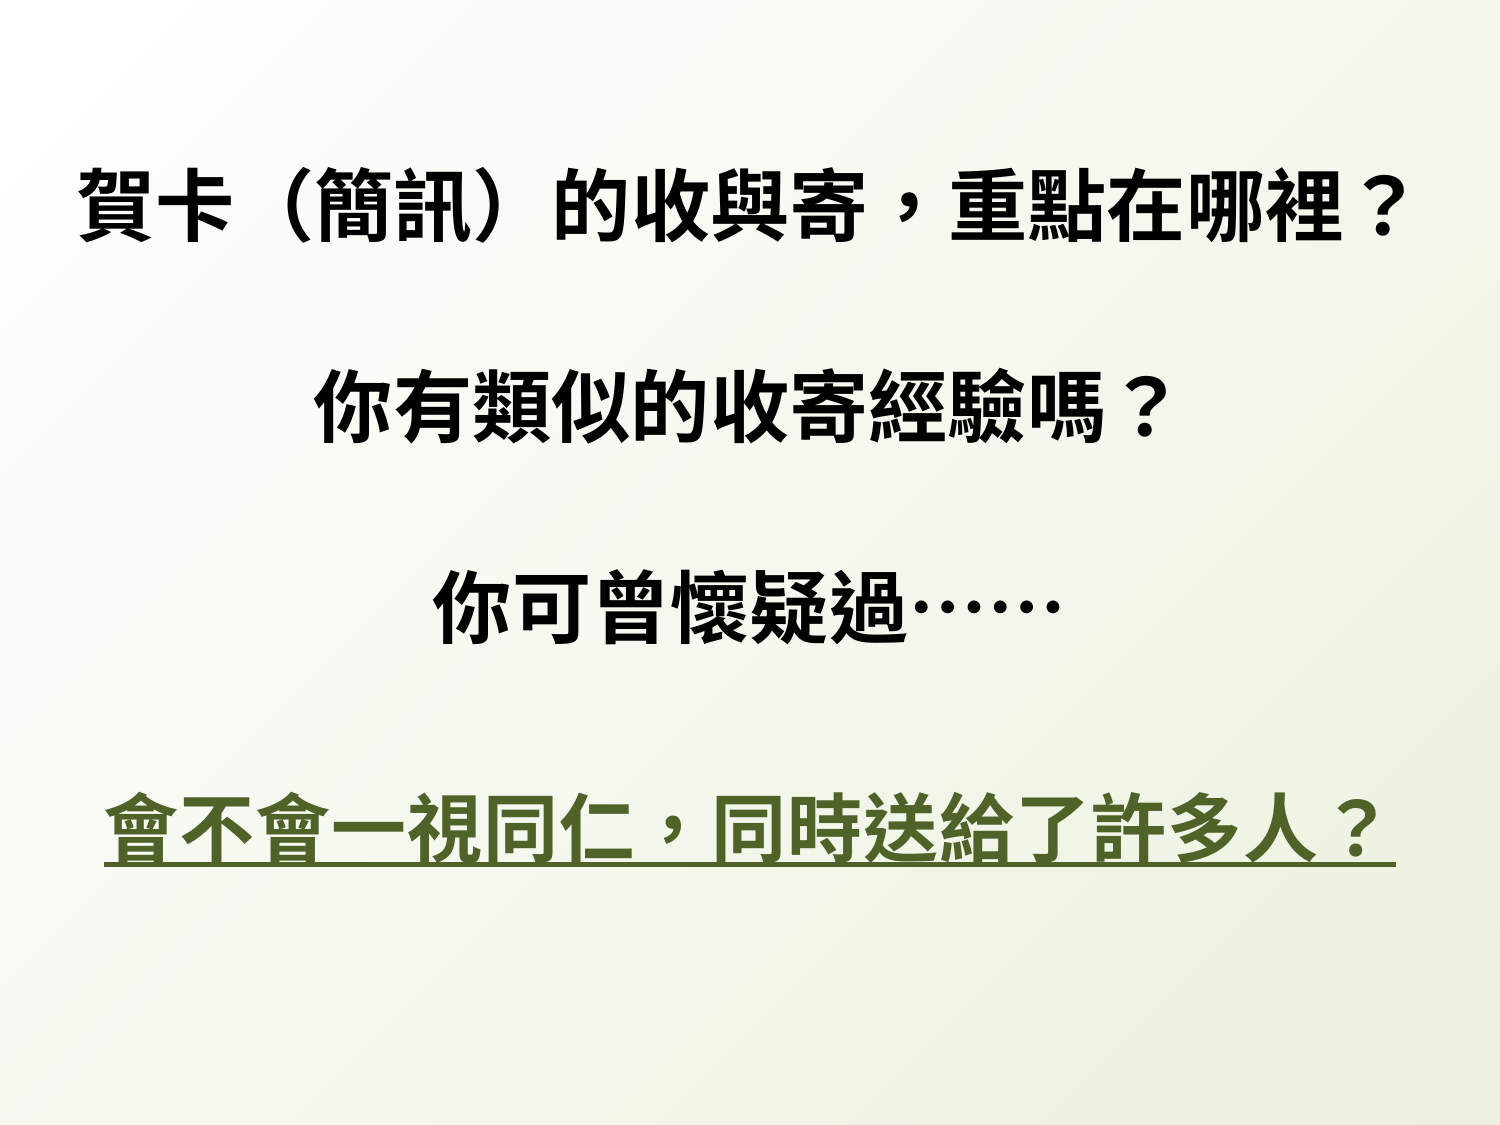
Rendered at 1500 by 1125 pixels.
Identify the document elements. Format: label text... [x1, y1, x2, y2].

text_box 你有類似的收寄經驗嗎？ [0, 349, 1500, 460]
text_box 你可曾懷疑過…… [0, 550, 1500, 661]
text_box 會不會一視同仁，同時送給了許多人？ [0, 773, 1500, 879]
text_box 賀卡（簡訊）的收與寄，重點在哪裡？ [0, 149, 1500, 259]
